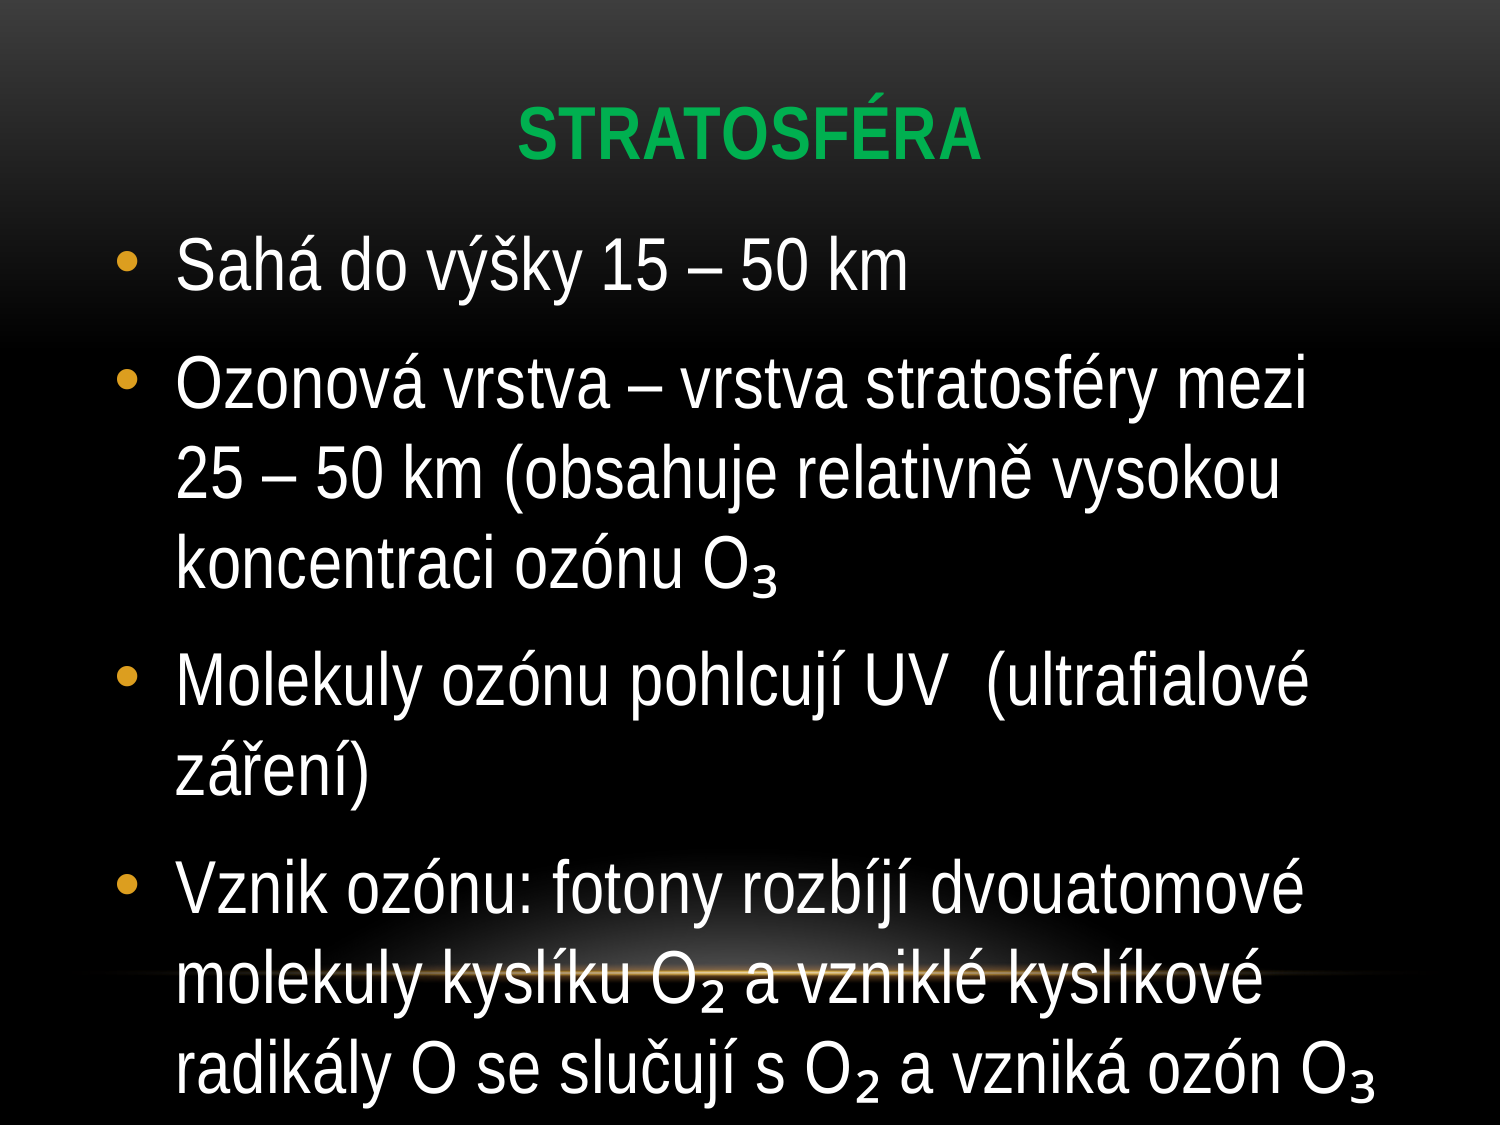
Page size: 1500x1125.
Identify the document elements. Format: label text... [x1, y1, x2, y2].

title Stratosféra [100, 0, 1401, 183]
list Sahá do výšky 15 – 50 km Ozonová vrstva – vrstva stratosféry mezi 25 – 50 km (obsahuje relativně vysokou koncentraci ozónu O₃ Molekuly ozónu pohlcují UV (ultrafialové záření) Vznik ozónu: fotony rozbíjí dvouatomové molekuly kyslíku O₂ a vzniklé kyslíkové radikály O se slučují s O₂ a vzniká ozón O₃ [99, 208, 1400, 1125]
picture [0, 0, 1500, 1125]
